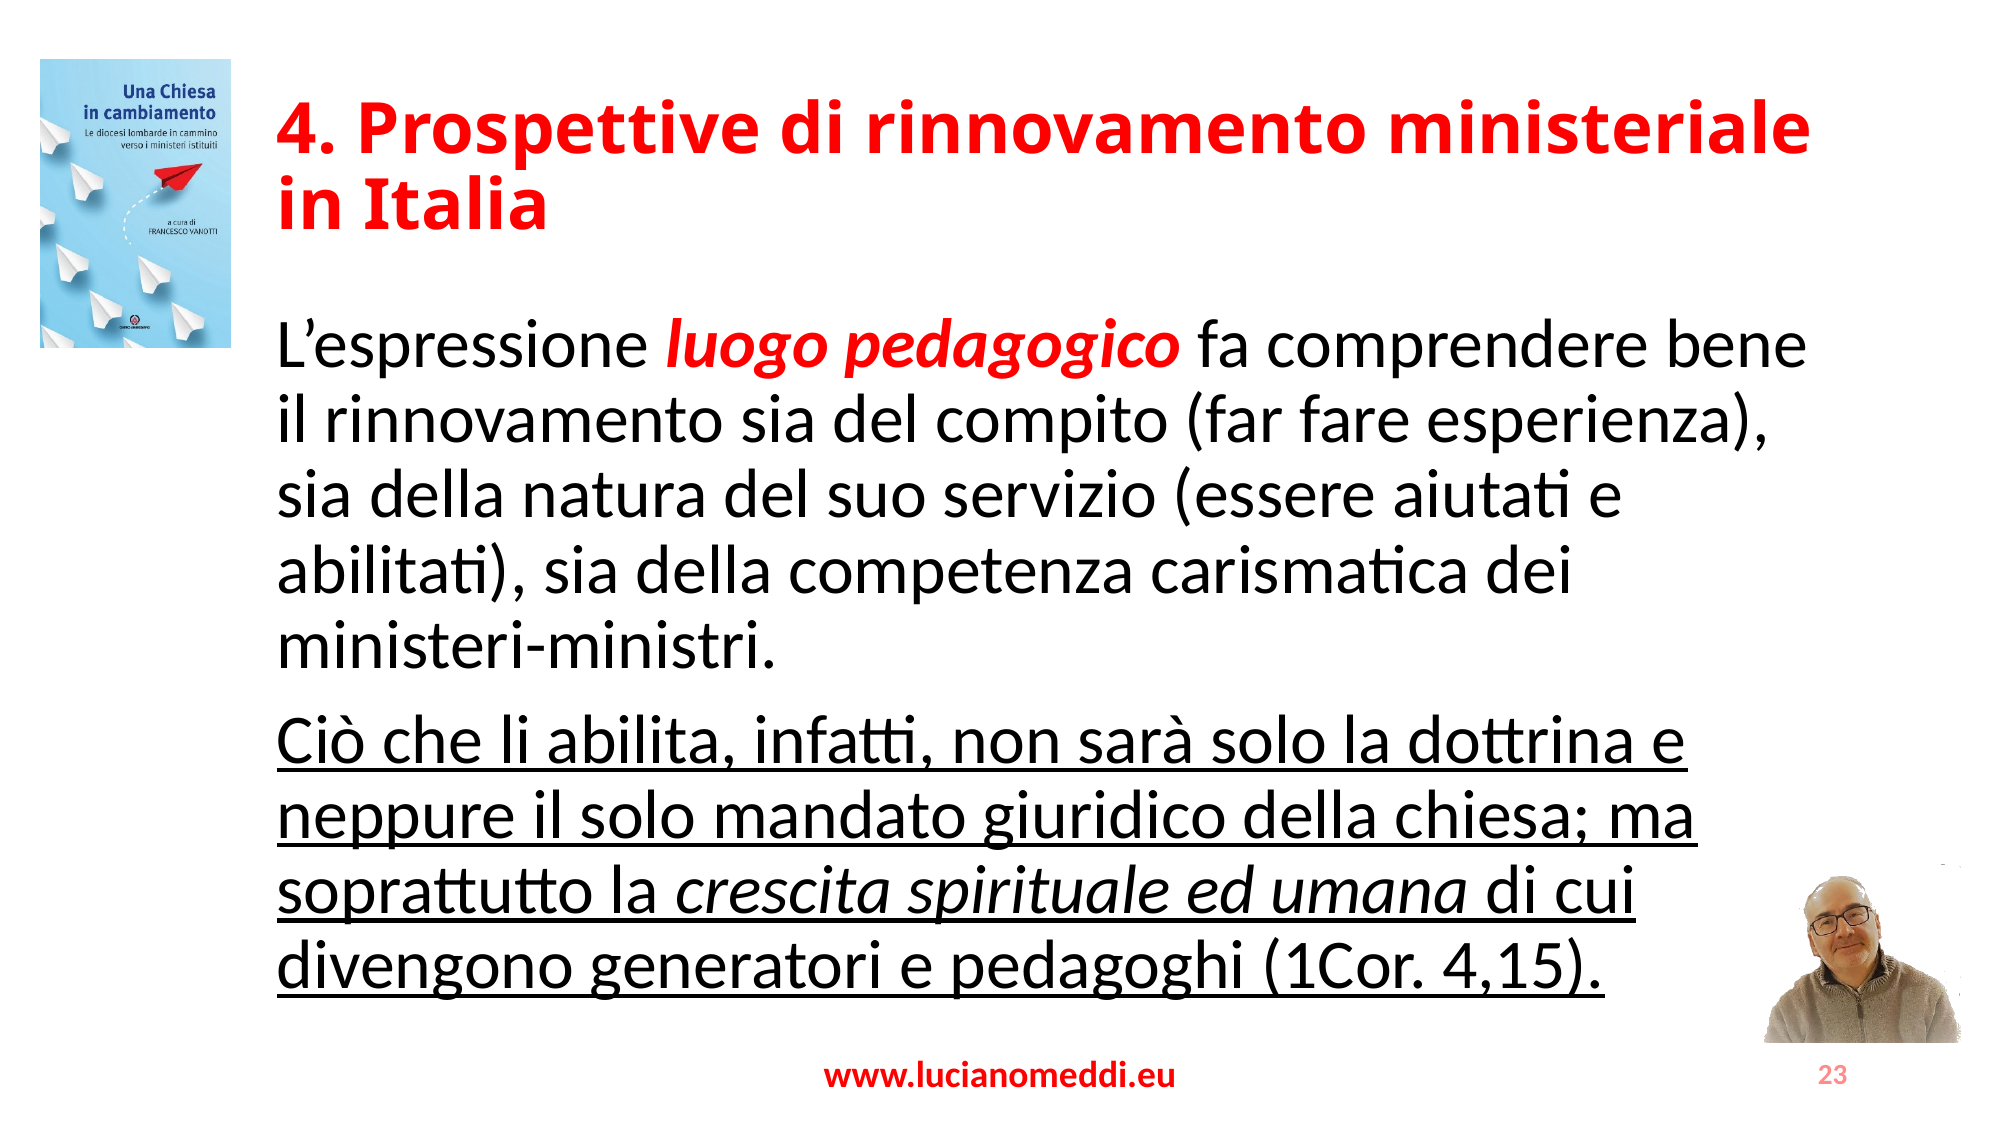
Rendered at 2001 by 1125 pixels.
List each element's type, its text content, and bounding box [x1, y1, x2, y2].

picture [40, 59, 231, 348]
title 4. Prospettive di rinnovamento ministeriale in Italia [261, 59, 1863, 278]
list L’espressione luogo pedagogico fa comprendere bene il rinnovamento sia del compito (far fare esperienza), sia della natura del suo servizio (essere aiutati e abilitati), sia della competenza carismatica dei ministeri-ministri. Ciò che li abilita, infatti, non sarà solo la dottrina e neppure il solo mandato giuridico della chiesa; ma soprattutto la crescita spirituale ed umana di cui divengono generatori e pedagoghi (1Cor. 4,15). [261, 299, 1863, 1014]
picture [1764, 864, 1961, 1043]
footer www.lucianomeddi.eu [662, 1042, 1338, 1103]
slide_number 23 [1412, 1042, 1863, 1103]
